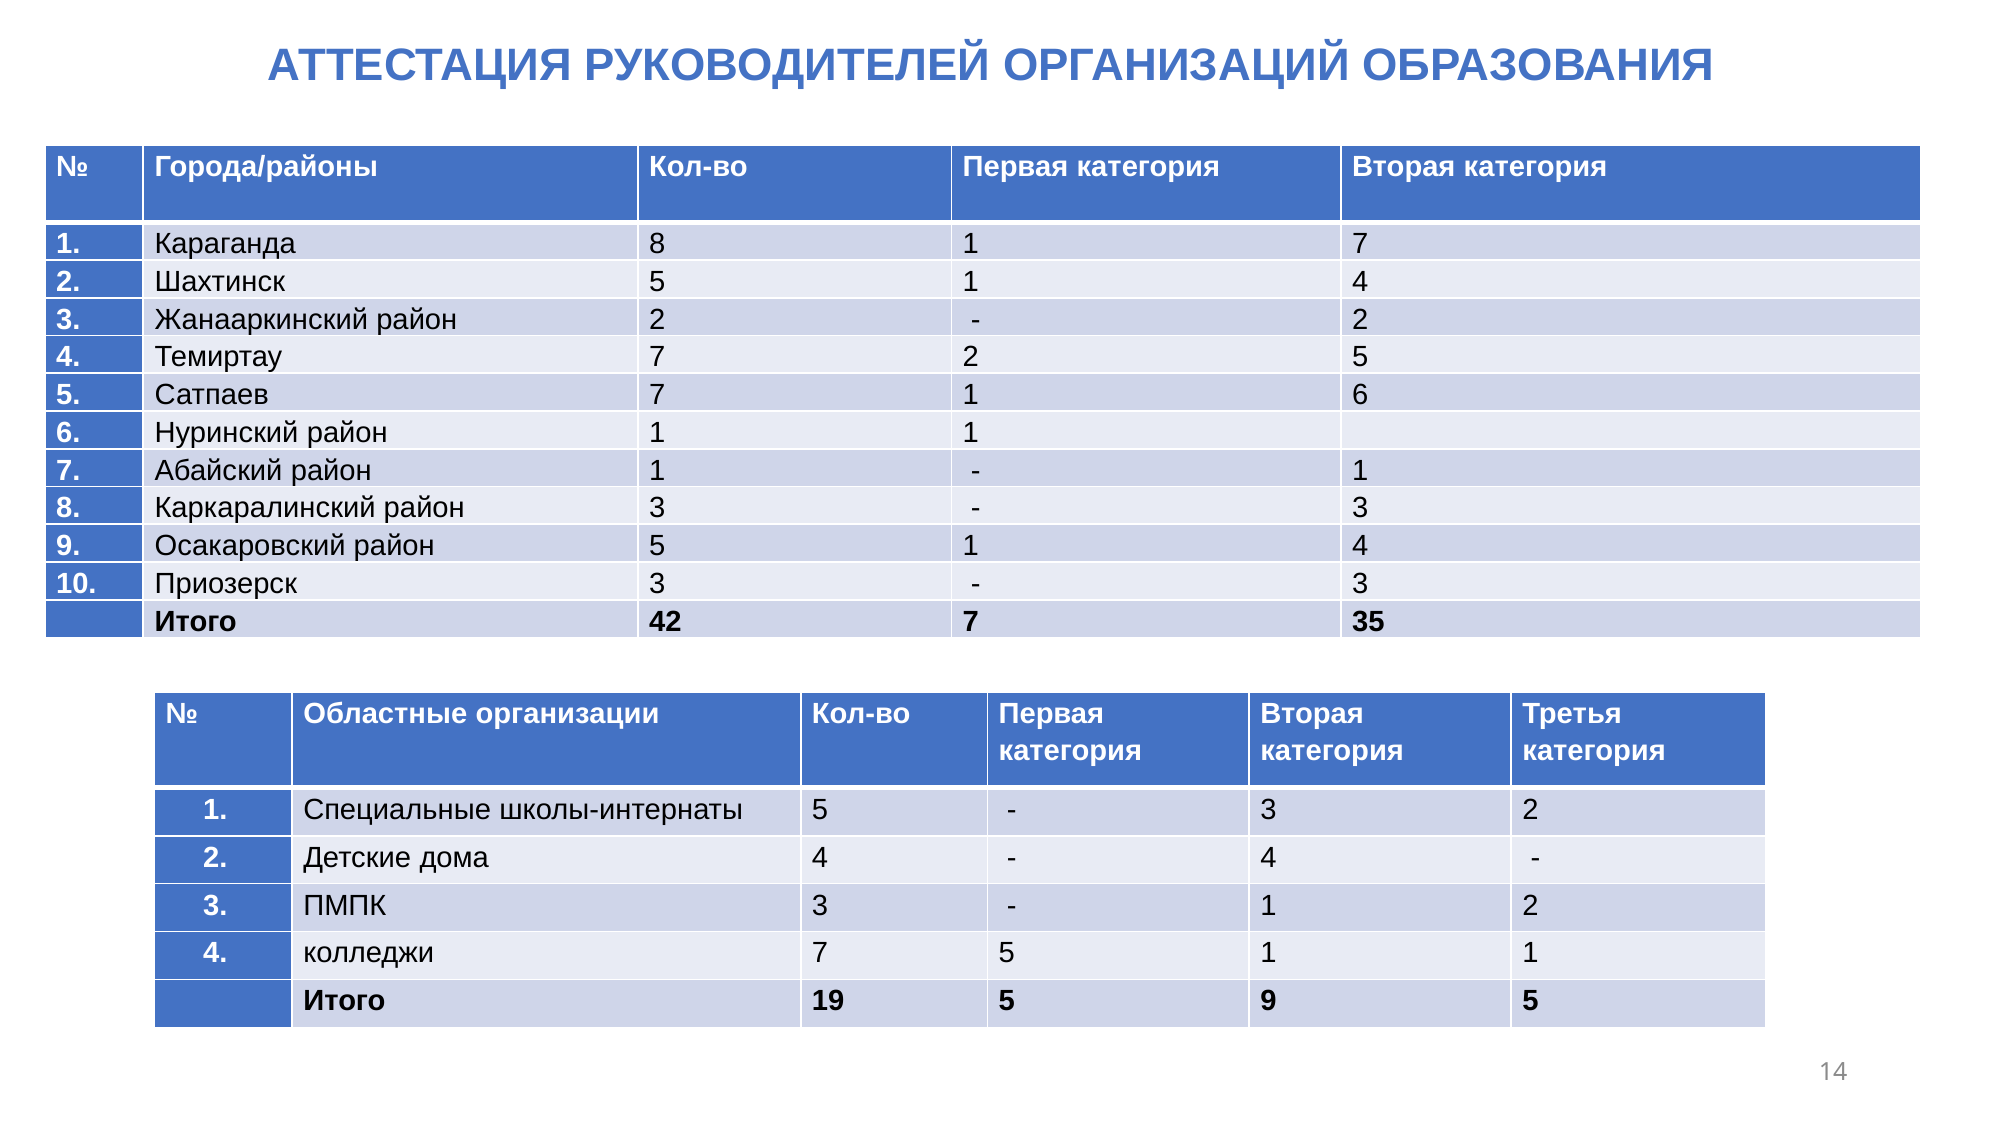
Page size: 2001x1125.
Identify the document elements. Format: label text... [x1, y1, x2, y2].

table_cell Специальные школы-интернаты [293, 790, 800, 835]
table_cell 5 [1512, 980, 1765, 1027]
table_cell 35 [1342, 601, 1920, 637]
table_cell 1 [952, 525, 1340, 561]
table_cell - [952, 450, 1340, 486]
table_cell 2 [952, 336, 1340, 372]
table_cell 3. [155, 884, 291, 931]
table_cell [46, 601, 142, 637]
table_header № [155, 693, 291, 785]
table_cell 6 [1342, 374, 1920, 410]
table_cell 5 [639, 261, 951, 297]
table_cell Каркаралинский район [144, 487, 637, 523]
table_cell Сатпаев [144, 374, 637, 410]
table_cell 5 [988, 932, 1248, 979]
table_cell 3 [639, 487, 951, 523]
table_cell Итого [144, 601, 637, 637]
table_cell колледжи [293, 932, 800, 979]
table_header Первая категория [952, 146, 1340, 220]
table_header Областные организации [293, 693, 800, 785]
table_header Третья категория [1512, 693, 1765, 785]
title АТТЕСТАЦИЯ РУКОВОДИТЕЛЕЙ ОРГАНИЗАЦИЙ ОБРАЗОВАНИЯ [55, 33, 1928, 153]
table_cell 7 [639, 336, 951, 372]
table_cell - [1512, 837, 1765, 883]
table_cell - [988, 837, 1248, 883]
table_cell 10. [46, 563, 142, 599]
table_cell 5. [46, 374, 142, 410]
table_cell 7 [1342, 225, 1920, 259]
table_cell [1342, 412, 1920, 448]
table_cell 7. [46, 450, 142, 486]
table_cell 1. [46, 225, 142, 259]
table_header Вторая категория [1250, 693, 1510, 785]
table_cell 3. [46, 299, 142, 335]
table_cell 9 [1250, 980, 1510, 1027]
table_cell - [952, 563, 1340, 599]
table_cell Жанааркинский район [144, 299, 637, 335]
slide_number 14 [1412, 1042, 1863, 1103]
table_cell 4 [1250, 837, 1510, 883]
table_cell 2 [639, 299, 951, 335]
table_cell 1 [1342, 450, 1920, 486]
table_header Города/районы [144, 146, 637, 220]
table_cell 42 [639, 601, 951, 637]
table_cell 7 [639, 374, 951, 410]
table_cell 5 [802, 790, 987, 835]
table_cell 19 [802, 980, 987, 1027]
table_cell 8 [639, 225, 951, 259]
table_cell 2 [1342, 299, 1920, 335]
table_cell ПМПК [293, 884, 800, 931]
table_cell 9. [46, 525, 142, 561]
table_cell 1 [952, 225, 1340, 259]
table_cell [155, 980, 291, 1027]
table_cell 1 [952, 374, 1340, 410]
table_cell 7 [952, 601, 1340, 637]
table_header Первая категория [988, 693, 1248, 785]
table_cell 7 [802, 932, 987, 979]
table_cell 1 [952, 261, 1340, 297]
table_cell 2 [1512, 884, 1765, 931]
table_cell Приозерск [144, 563, 637, 599]
table_cell 5 [988, 980, 1248, 1027]
table_cell 1 [1512, 932, 1765, 979]
table_cell 2. [155, 837, 291, 883]
table_cell 8. [46, 487, 142, 523]
table_cell 3 [802, 884, 987, 931]
table_cell 3 [1342, 563, 1920, 599]
table_header Кол-во [639, 146, 951, 220]
table_cell 4 [802, 837, 987, 883]
table_cell 3 [1250, 790, 1510, 835]
table_cell 1 [952, 412, 1340, 448]
table_cell 1 [639, 412, 951, 448]
table_header Кол-во [802, 693, 987, 785]
table_cell 3 [639, 563, 951, 599]
table_cell Нуринский район [144, 412, 637, 448]
table_cell Шахтинск [144, 261, 637, 297]
table_cell 4 [1342, 525, 1920, 561]
table_cell 1 [1250, 884, 1510, 931]
table_cell 1 [1250, 932, 1510, 979]
table_cell Детские дома [293, 837, 800, 883]
table_cell - [952, 299, 1340, 335]
table_cell 4. [46, 336, 142, 372]
table_cell Осакаровский район [144, 525, 637, 561]
table_cell 4 [1342, 261, 1920, 297]
table_cell Итого [293, 980, 800, 1027]
table_cell 4. [155, 932, 291, 979]
table_cell Темиртау [144, 336, 637, 372]
table_cell 2 [1512, 790, 1765, 835]
table_header Вторая категория [1342, 146, 1920, 220]
table_cell 5 [1342, 336, 1920, 372]
table_cell 5 [639, 525, 951, 561]
table_cell - [988, 884, 1248, 931]
table_cell 3 [1342, 487, 1920, 523]
table_cell - [988, 790, 1248, 835]
table_cell 1 [639, 450, 951, 486]
table_cell Абайский район [144, 450, 637, 486]
table_cell Караганда [144, 225, 637, 259]
table_cell 2. [46, 261, 142, 297]
table_cell 1. [155, 790, 291, 835]
table_cell 6. [46, 412, 142, 448]
table_header № [46, 146, 142, 220]
table_cell - [952, 487, 1340, 523]
